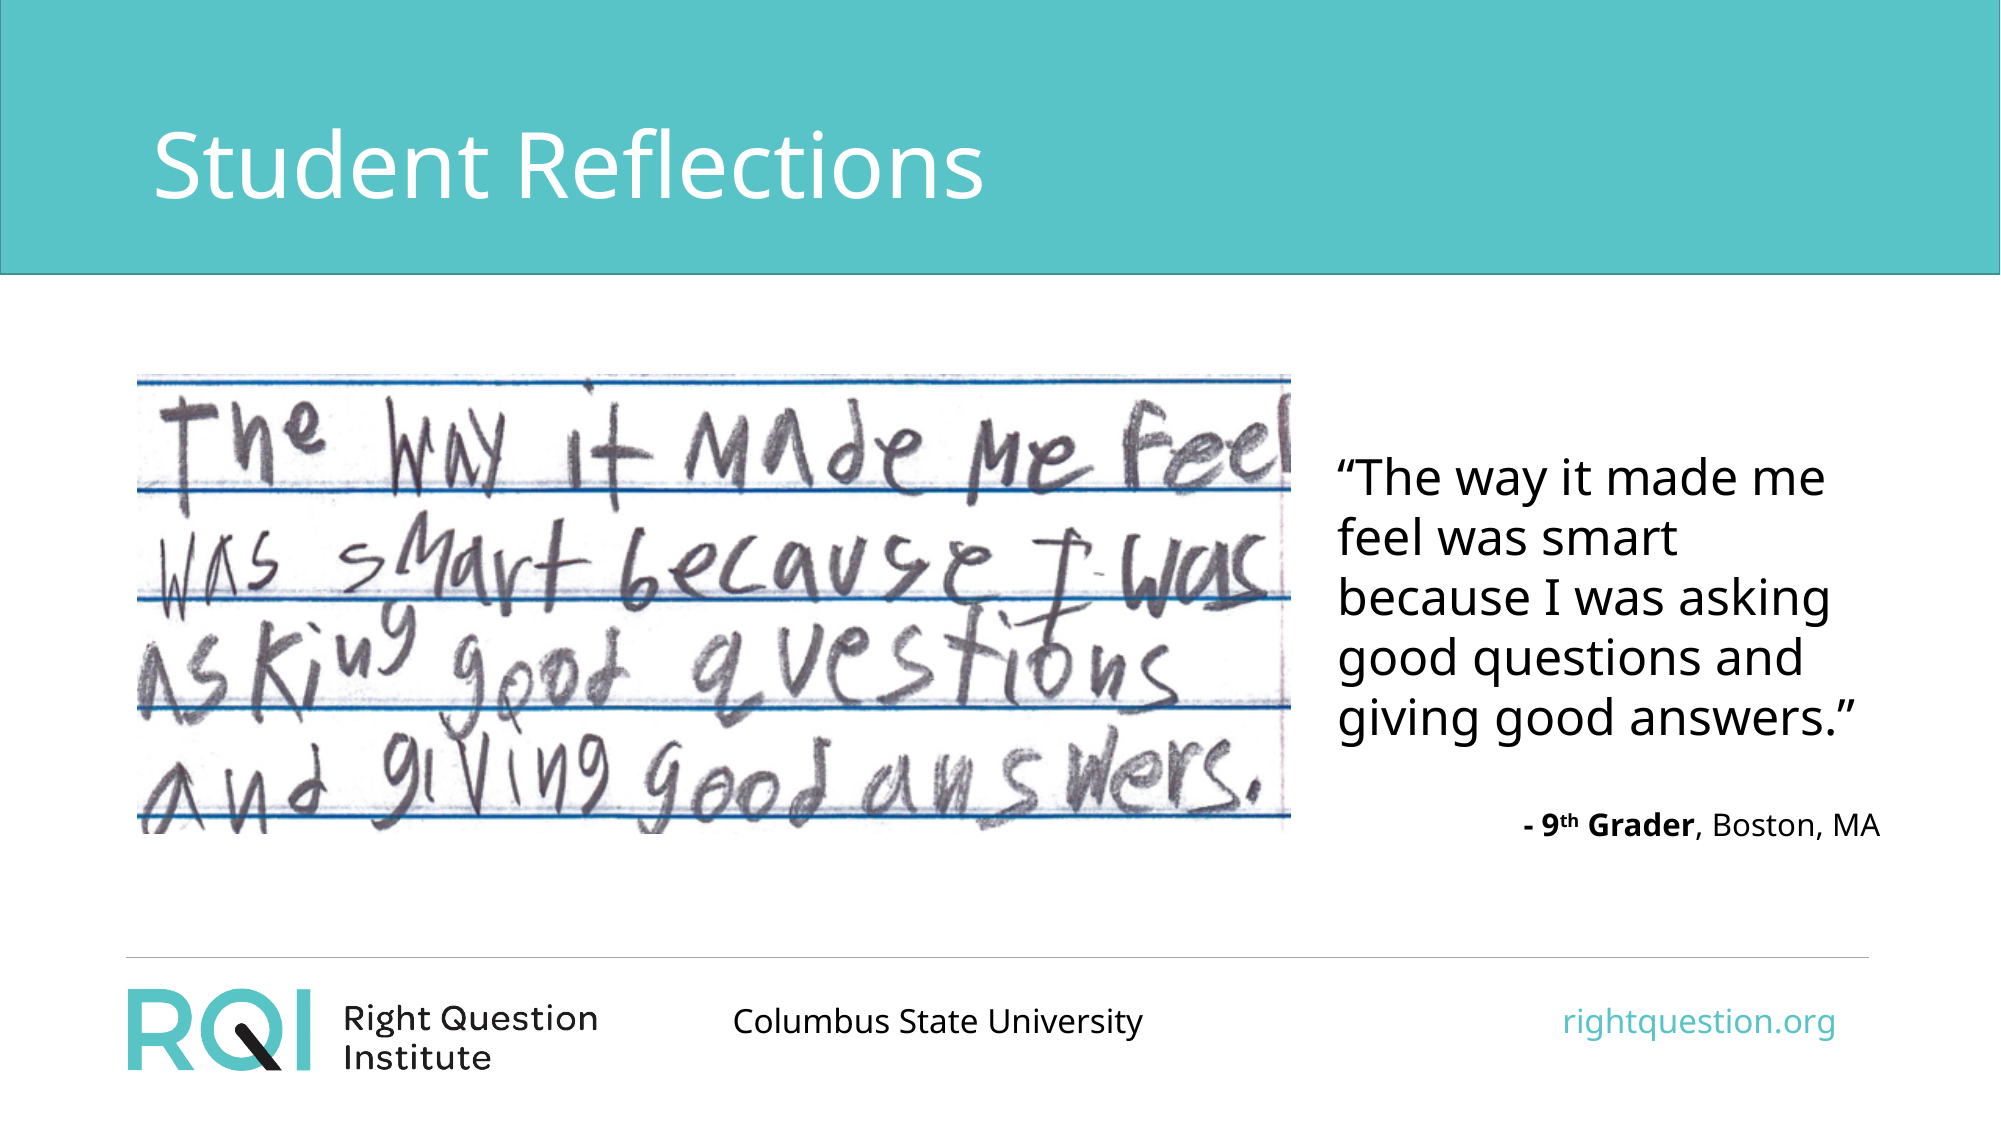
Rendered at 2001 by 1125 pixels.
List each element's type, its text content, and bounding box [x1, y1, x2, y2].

picture [126, 987, 598, 1072]
picture [137, 374, 1291, 835]
text_box “The way it made me feel was smart because I was asking good questions and giving good answers.” - 9th Grader, Boston, MA [1322, 437, 1896, 851]
title Student Reflections [137, 59, 1863, 278]
